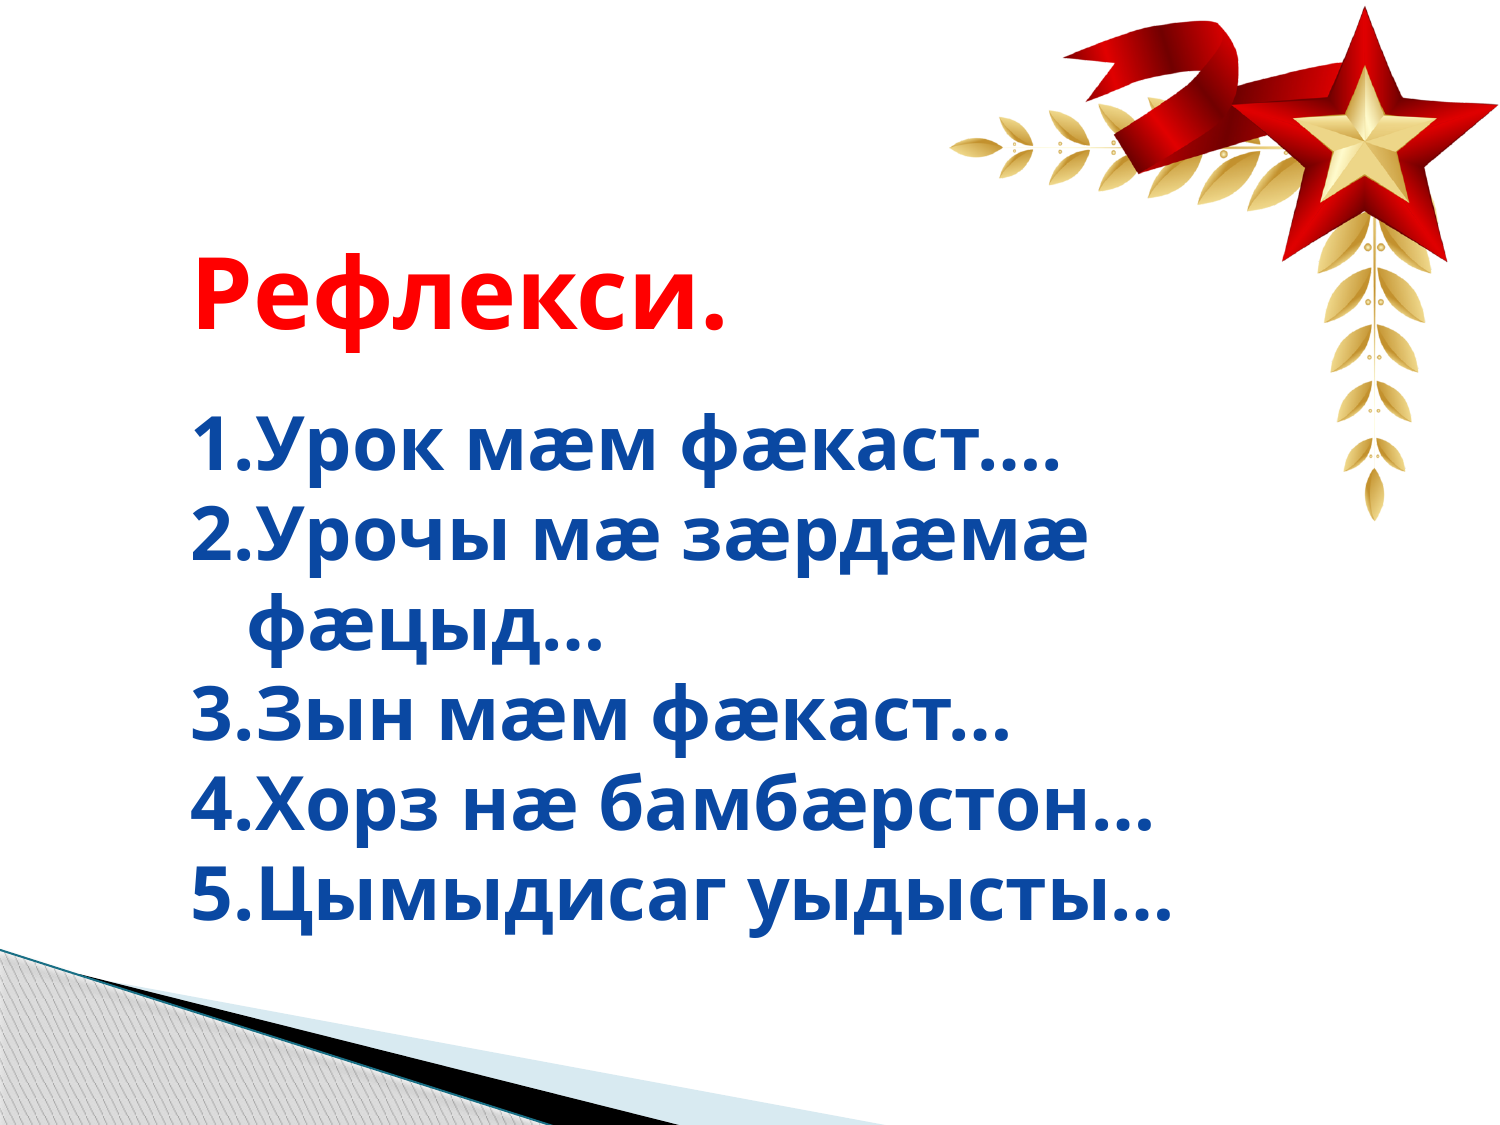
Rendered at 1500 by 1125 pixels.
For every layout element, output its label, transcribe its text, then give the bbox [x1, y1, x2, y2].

picture [949, 3, 1500, 525]
text_box Рефлекси. Урок мæм фæкаст…. Урочы мæ зæрдæмæ фæцыд… Зын мæм фæкаст… Хорз нæ бамбæрстон… Цымыдисаг уыдысты… [175, 222, 1383, 943]
